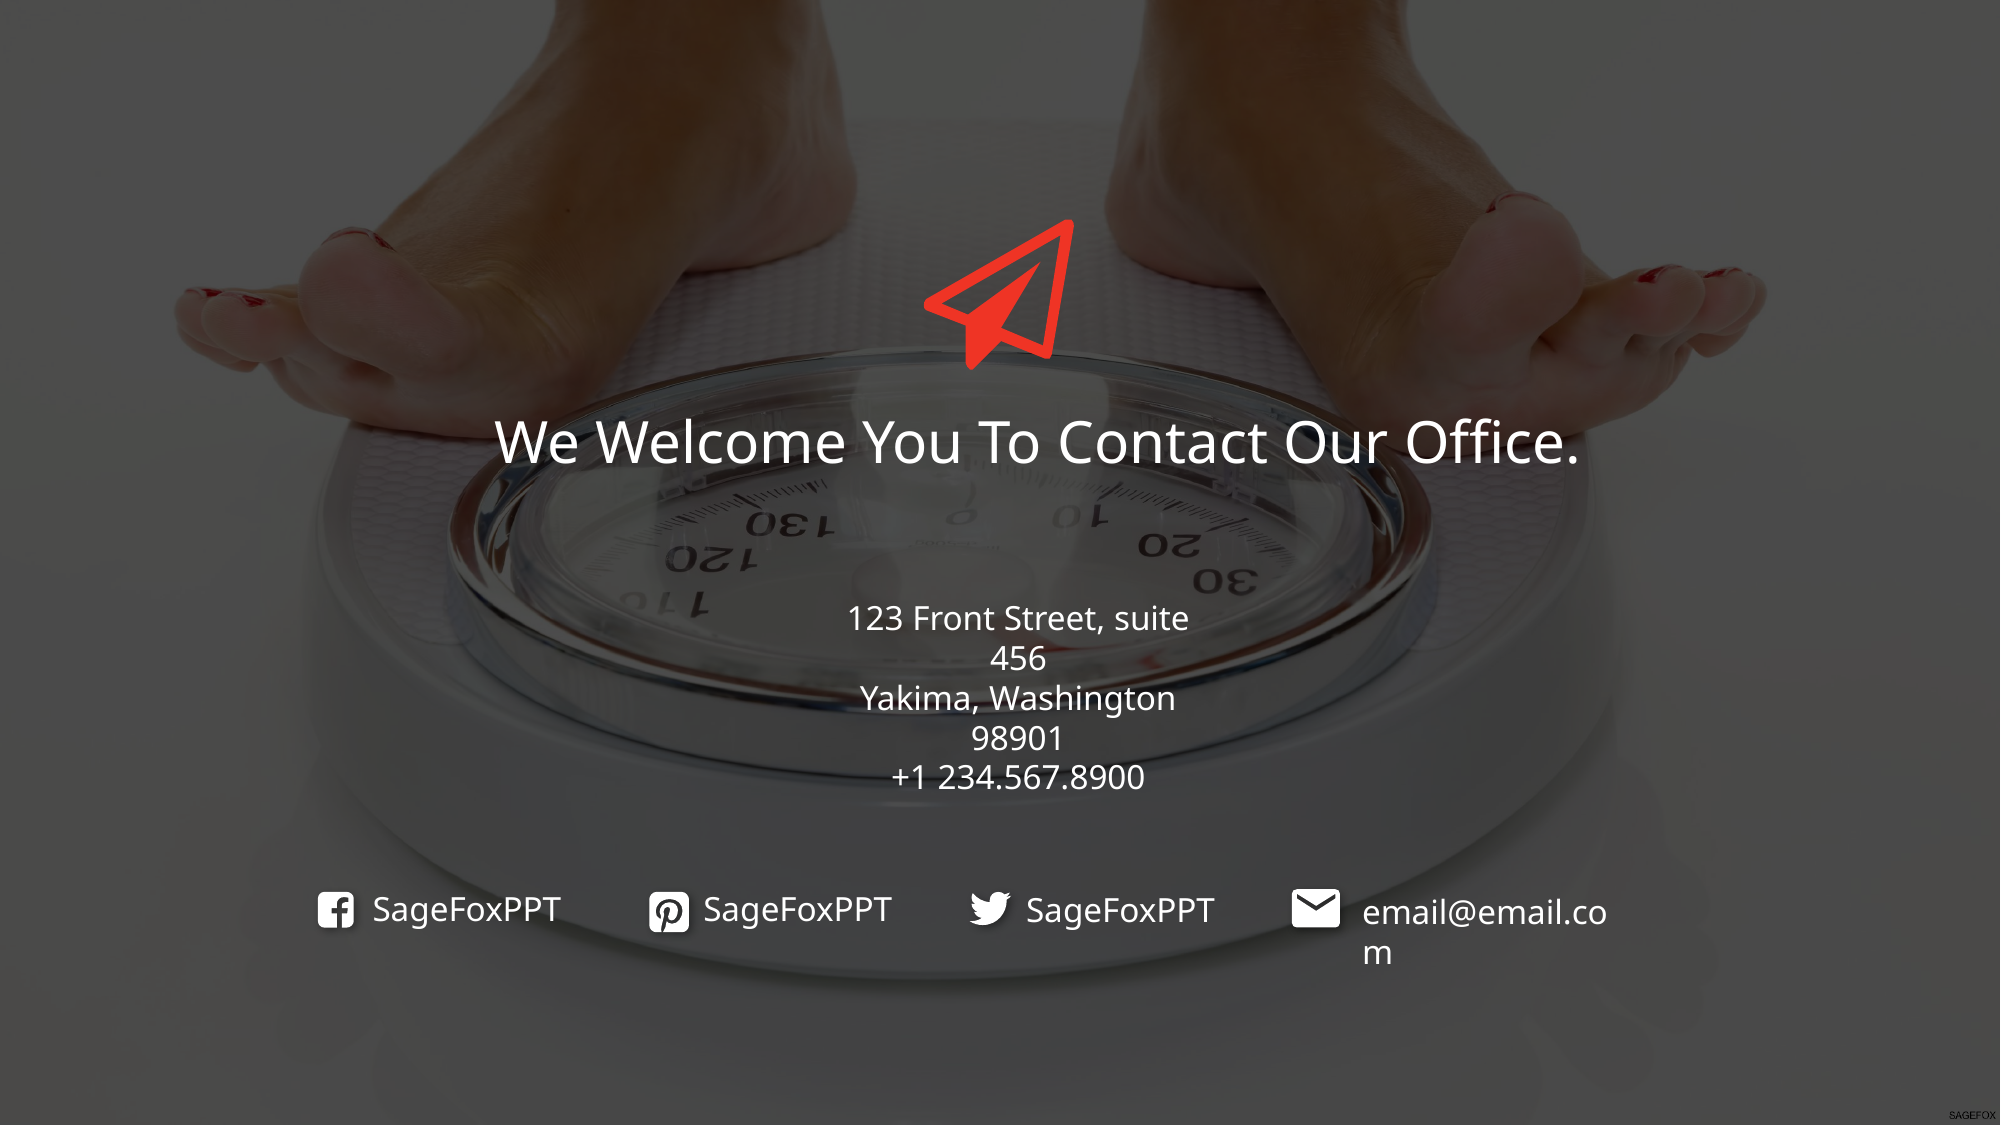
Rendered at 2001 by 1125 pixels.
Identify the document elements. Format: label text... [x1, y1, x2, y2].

text_box [317, 891, 354, 928]
text_box SageFoxPPT [357, 880, 598, 936]
text_box [923, 219, 1074, 370]
text_box SageFoxPPT [688, 880, 929, 936]
text_box 123 Front Street, suite 456 Yakima, Washington 98901 +1 234.567.8900 [808, 589, 1229, 804]
text_box [1291, 889, 1340, 928]
picture [0, 0, 2001, 1125]
text_box [969, 891, 1011, 926]
text_box [649, 891, 688, 933]
text_box We Welcome You To Contact Our Office. [477, 398, 1598, 483]
text_box SageFoxPPT [1011, 881, 1252, 937]
text_box email@email.com [1347, 884, 1649, 979]
